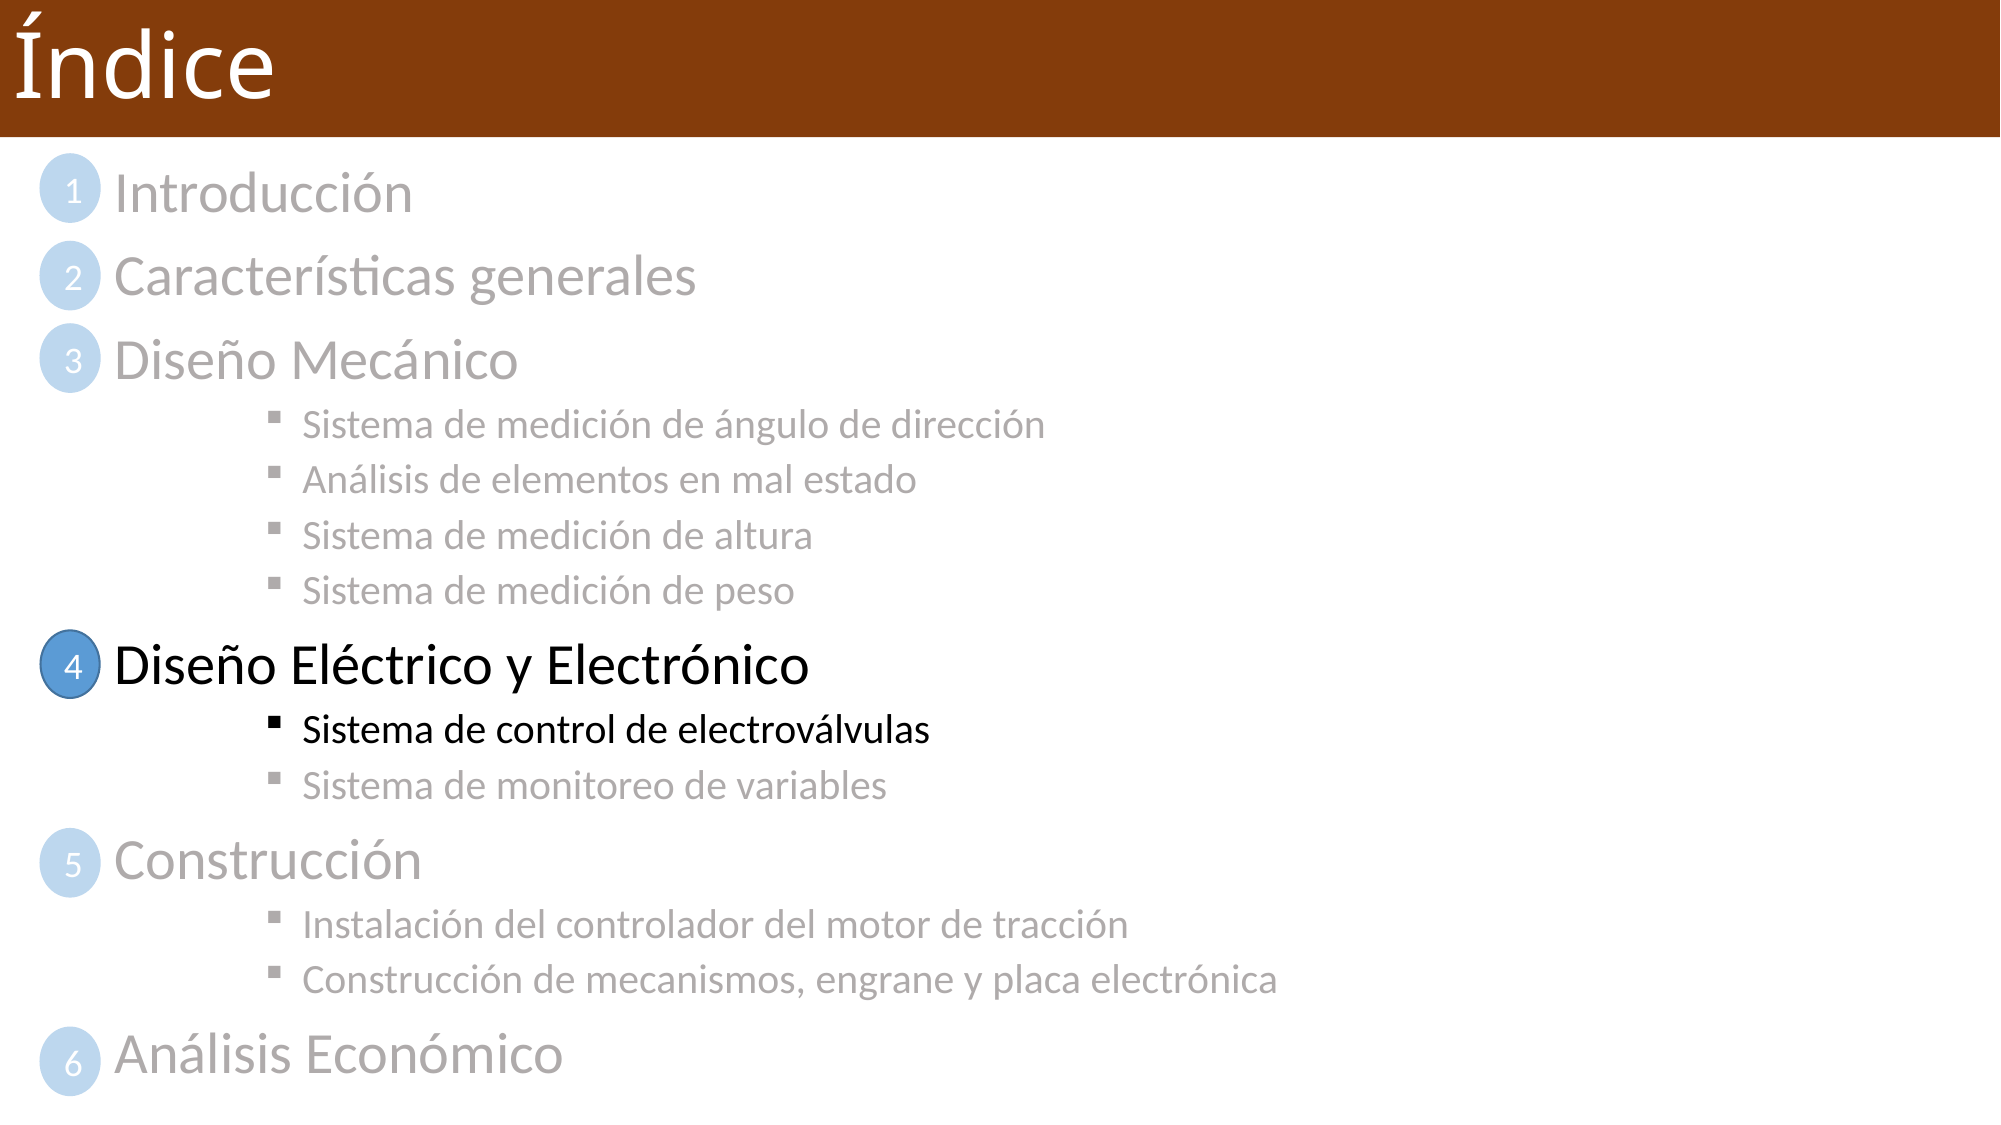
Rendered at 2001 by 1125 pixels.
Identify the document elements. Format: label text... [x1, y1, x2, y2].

text_box 2 [39, 240, 101, 311]
text_box 3 [39, 323, 101, 393]
text_box 5 [39, 827, 101, 898]
title Índice [0, 0, 2000, 138]
text_box 4 [39, 629, 101, 700]
list Introducción Características generales Diseño Mecánico Sistema de medición de ángulo de dirección Análisis de elementos en mal estado Sistema de medición de altura Sistema de medición de peso Diseño Eléctrico y Electrónico Sistema de control de electroválvulas Sistema de monitoreo de variables Construcción Instalación del controlador del motor de tracción Construcción de mecanismos, engrane y placa electrónica Análisis Económico [99, 154, 1976, 1125]
text_box 6 [39, 1026, 101, 1097]
text_box 1 [39, 153, 101, 223]
